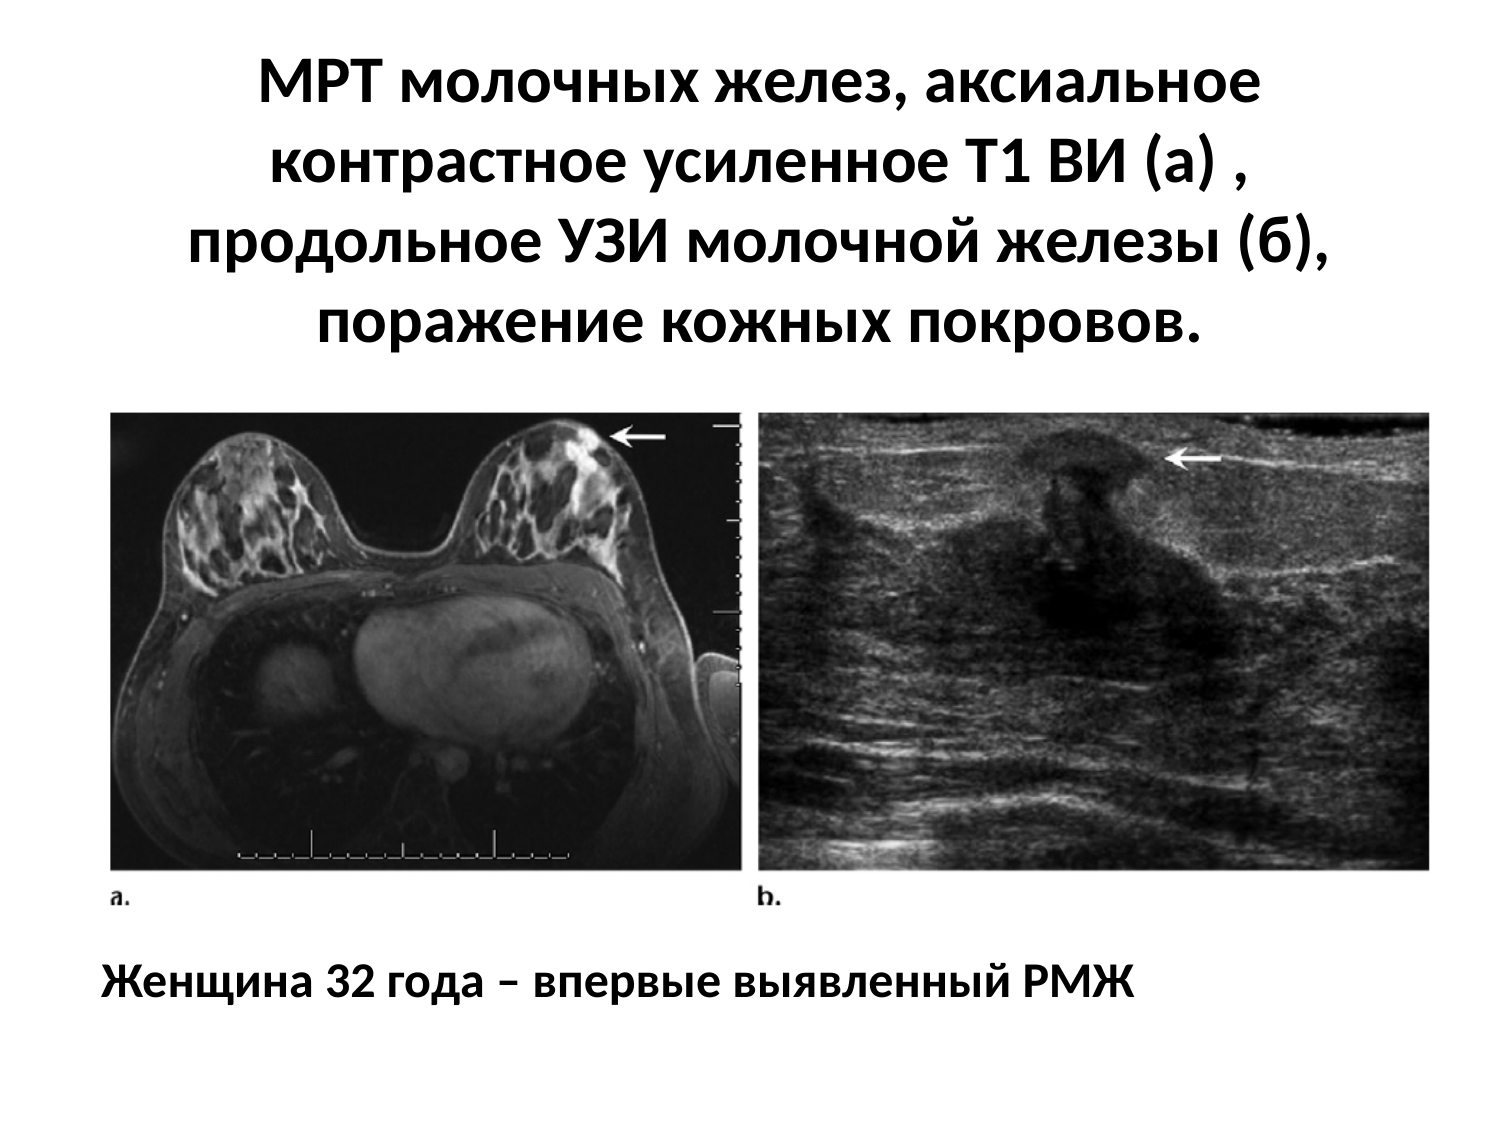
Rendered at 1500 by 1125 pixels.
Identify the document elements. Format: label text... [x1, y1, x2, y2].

text_box Женщина 32 года – впервые выявленный РМЖ [86, 940, 1434, 1016]
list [86, 396, 1437, 912]
title МРТ молочных желез, аксиальное контрастное усиленное Т1 ВИ (а) , продольное УЗИ молочной железы (б), поражение кожных покровов. [84, 101, 1435, 290]
